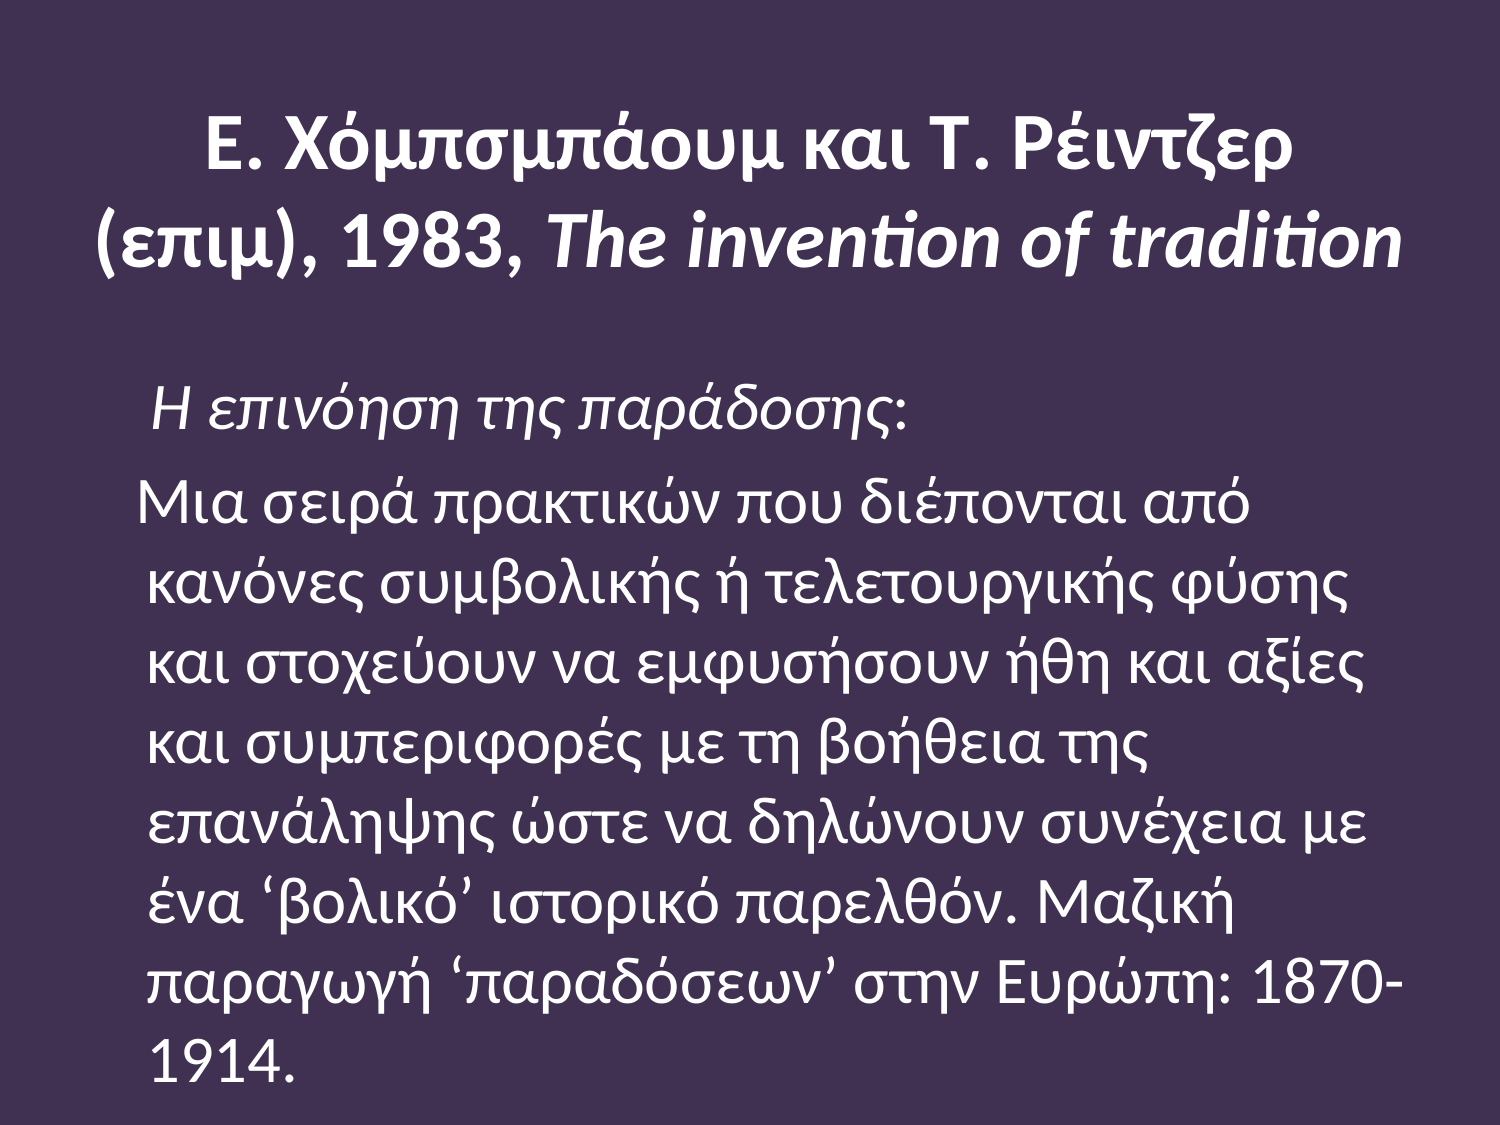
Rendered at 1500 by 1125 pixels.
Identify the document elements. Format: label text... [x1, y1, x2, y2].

title Ε. Χόμπσμπάουμ και Τ. Ρέιντζερ (επιμ), 1983, The invention of tradition [74, 44, 1426, 262]
list Η επινόηση της παράδοσης: Μια σειρά πρακτικών που διέπονται από κανόνες συμβολικής ή τελετουργικής φύσης και στοχεύουν να εμφυσήσουν ήθη και αξίες και συμπεριφορές με τη βοήθεια της επανάληψης ώστε να δηλώνουν συνέχεια με ένα ‘βολικό’ ιστορικό παρελθόν. Μαζική παραγωγή ‘παραδόσεων’ στην Ευρώπη: 1870-1914. [74, 262, 1426, 1125]
